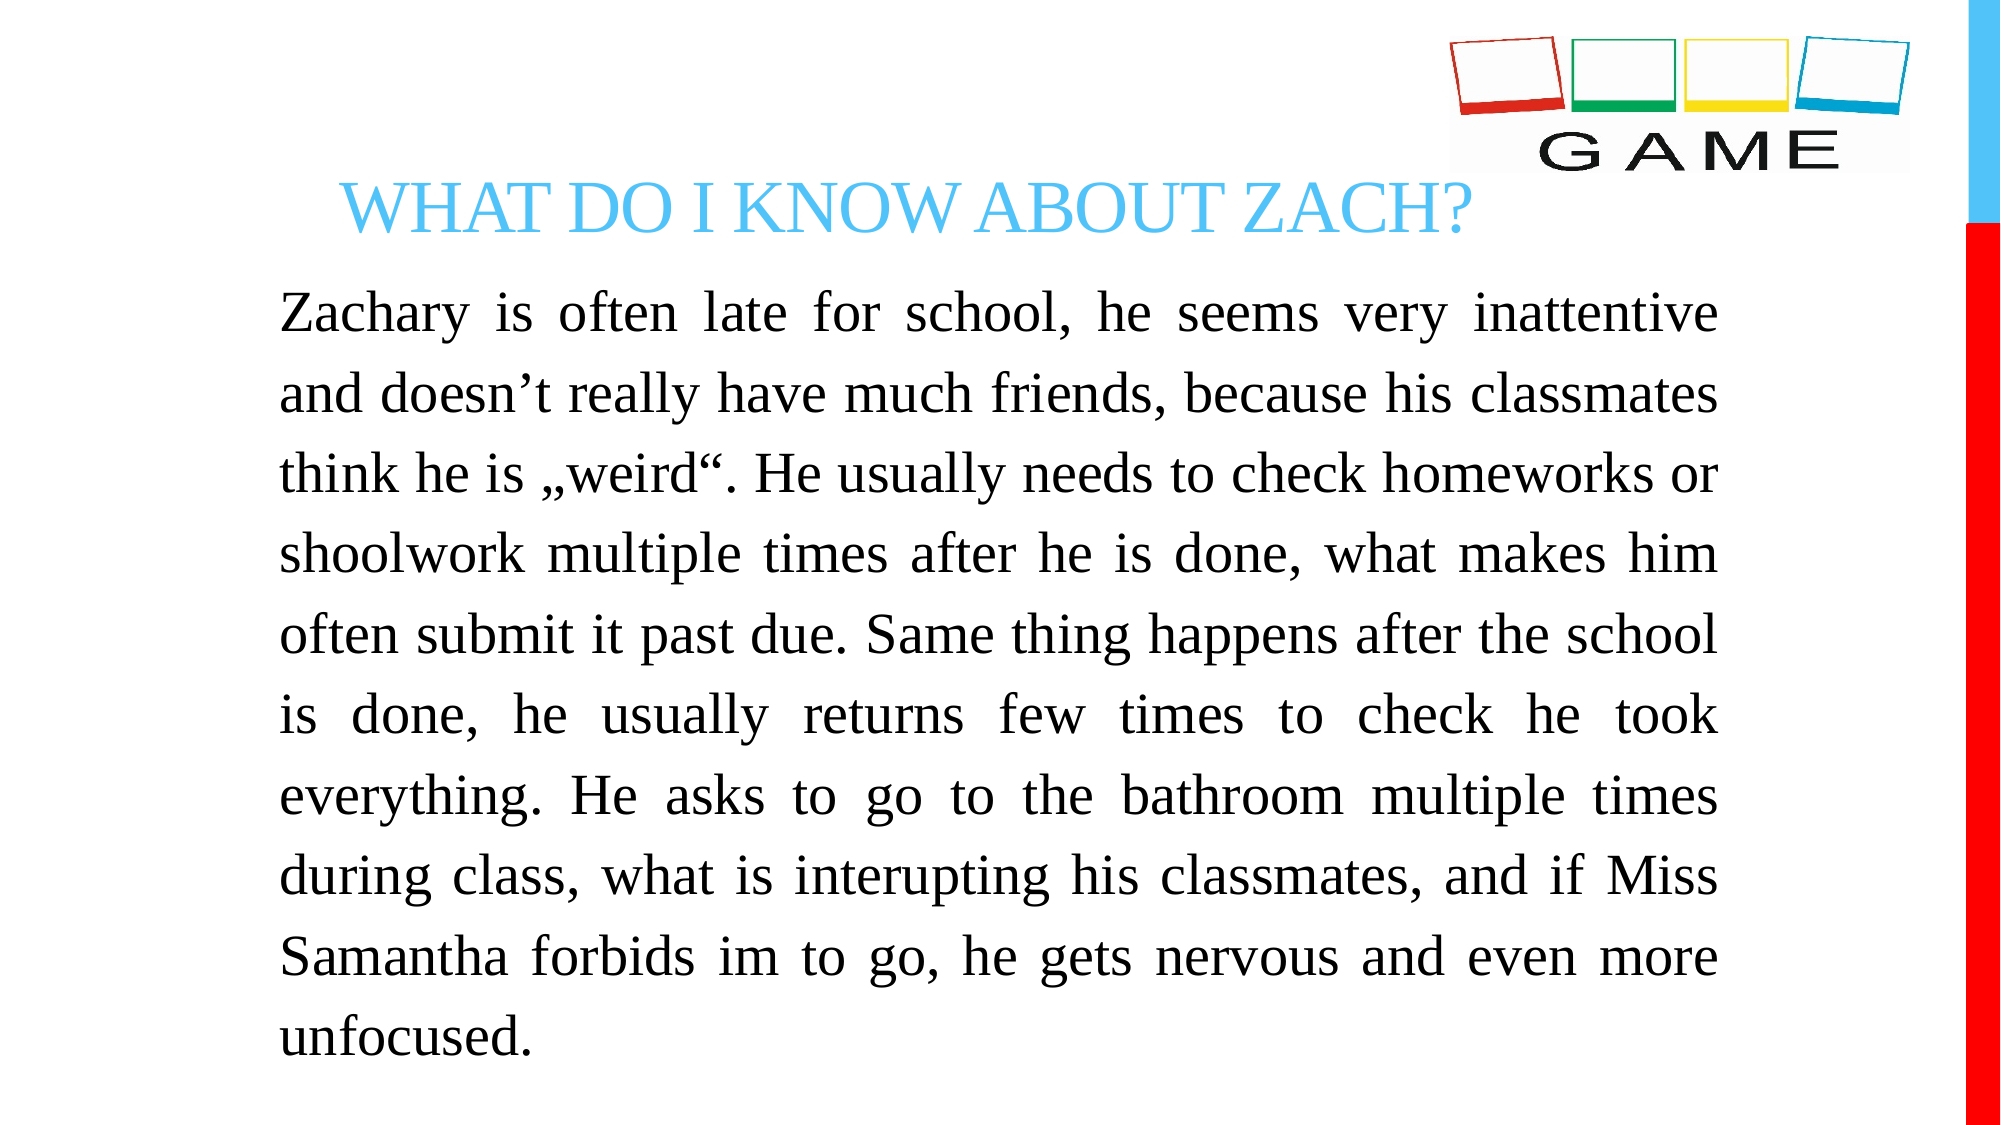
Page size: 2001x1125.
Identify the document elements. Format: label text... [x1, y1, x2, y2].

list Zachary is often late for school, he seems very inattentive and doesn’t really have much friends, because his classmates think he is „weird“. He usually needs to check homeworks or shoolwork multiple times after he is done, what makes him often submit it past due. Same thing happens after the school is done, he usually returns few times to check he took everything. He asks to go to the bathroom multiple times during class, what is interupting his classmates, and if Miss Samantha forbids im to go, he gets nervous and even more unfocused. [264, 255, 1736, 1100]
title What do i know about ZACH? [324, 25, 1545, 255]
picture [1545, 36, 1910, 173]
